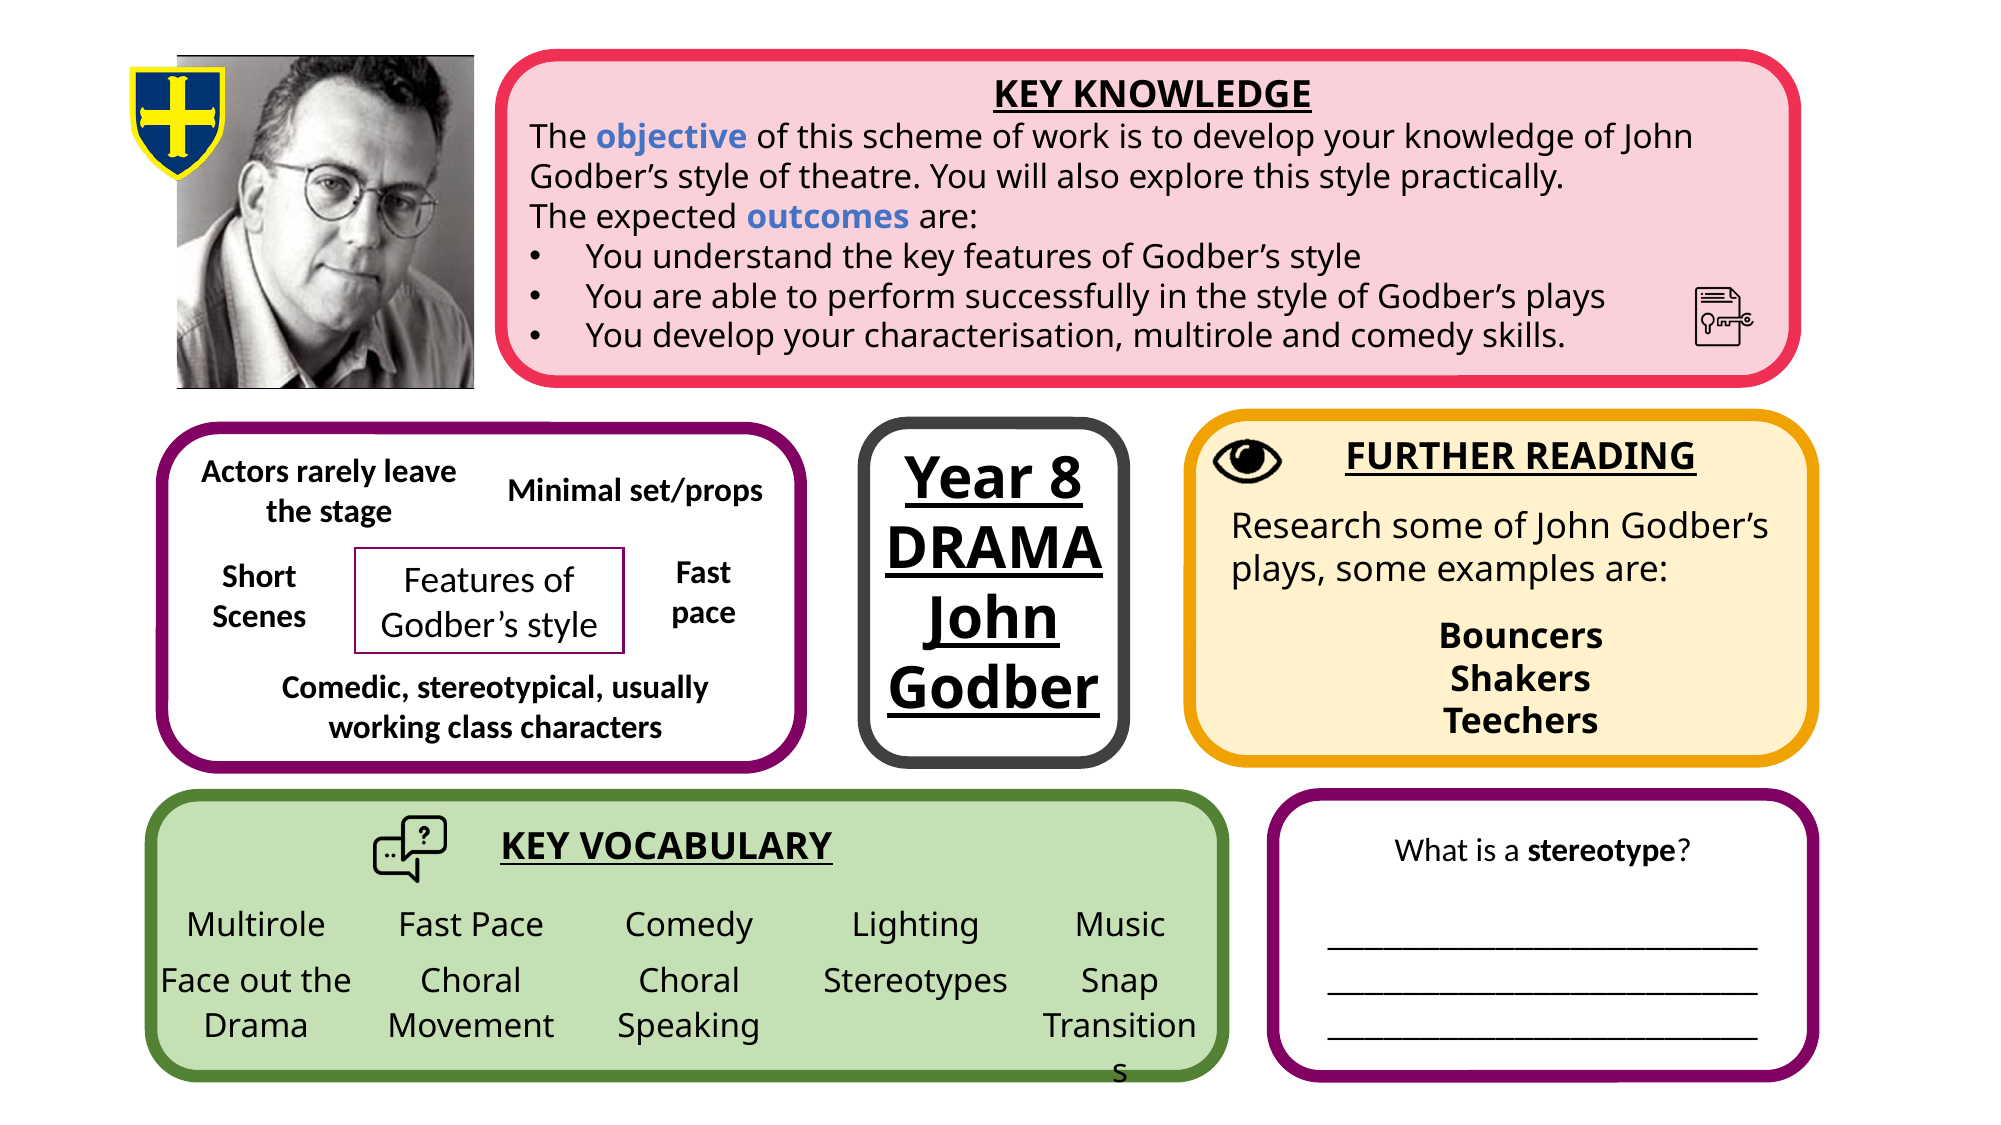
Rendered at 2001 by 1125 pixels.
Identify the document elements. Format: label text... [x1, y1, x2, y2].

table_header Multirole [146, 894, 367, 949]
table_cell Stereotypes [803, 949, 1029, 1084]
text_box Features of Godber’s style [355, 547, 624, 653]
table_header Lighting [803, 894, 1029, 949]
text_box KEY VOCABULARY [492, 814, 927, 875]
text_box [1784, 76, 1795, 360]
text_box Minimal set/props [483, 461, 788, 516]
text_box KEY KNOWLEDGE The objective of this scheme of work is to develop your knowledge of John Godber’s style of theatre. You will also explore this style practically. The expected outcomes are: You understand the key features of Godber’s style You are able to perform successfully in the style of Godber’s plays You develop your characterisation, multirole and comedy skills. [521, 62, 1784, 362]
text_box Year 8 DRAMA John Godber [863, 433, 1124, 728]
text_box [151, 795, 1224, 1061]
table_cell Choral Movement [367, 949, 576, 1084]
text_box [864, 728, 1123, 763]
text_box [879, 422, 1109, 433]
table_header Fast Pace [367, 894, 576, 949]
text_box [1214, 414, 1787, 425]
text_box Actors rarely leave the stage [176, 441, 482, 537]
text_box [501, 67, 1783, 382]
table_cell Choral Speaking [576, 949, 803, 1084]
text_box Comedic, stereotypical, usually working class characters [270, 658, 721, 753]
text_box [161, 427, 801, 768]
table_header Comedy [576, 894, 803, 949]
picture [373, 812, 447, 886]
text_box [1189, 427, 1792, 762]
table_cell Face out the Drama [146, 949, 367, 1084]
picture [125, 55, 475, 389]
table_header Music [1029, 894, 1211, 949]
picture [1693, 285, 1756, 348]
text_box [529, 55, 1767, 62]
text_box Fast pace [635, 542, 772, 638]
text_box What is a stereotype? _______________________ _______________________ _______________________ [1273, 794, 1814, 1077]
picture [1211, 425, 1283, 496]
text_box FURTHER READING Research some of John Godber’s plays, some examples are: Bouncers Shakers Teechers [1223, 424, 1819, 749]
table_cell Snap Transitions [1029, 949, 1211, 1084]
text_box Short Scenes [171, 546, 348, 642]
